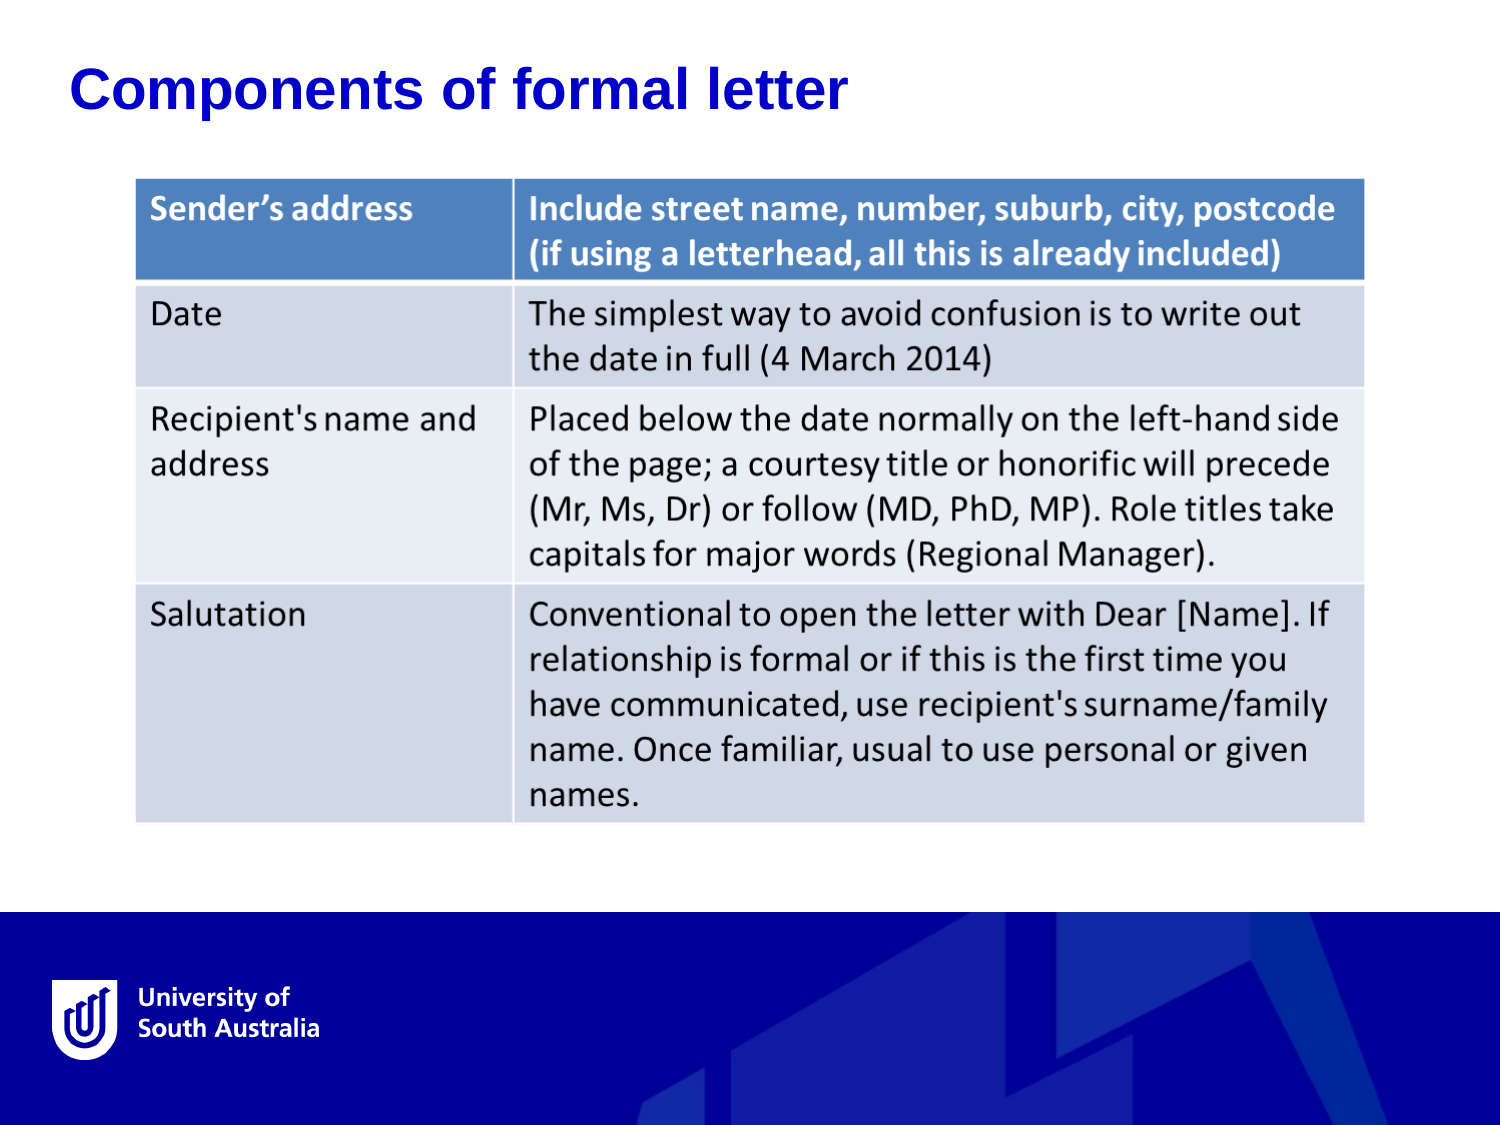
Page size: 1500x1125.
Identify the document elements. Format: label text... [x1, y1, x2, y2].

list Components of formal letter [54, 43, 1430, 154]
picture [0, 912, 1500, 1125]
picture [134, 172, 1366, 841]
